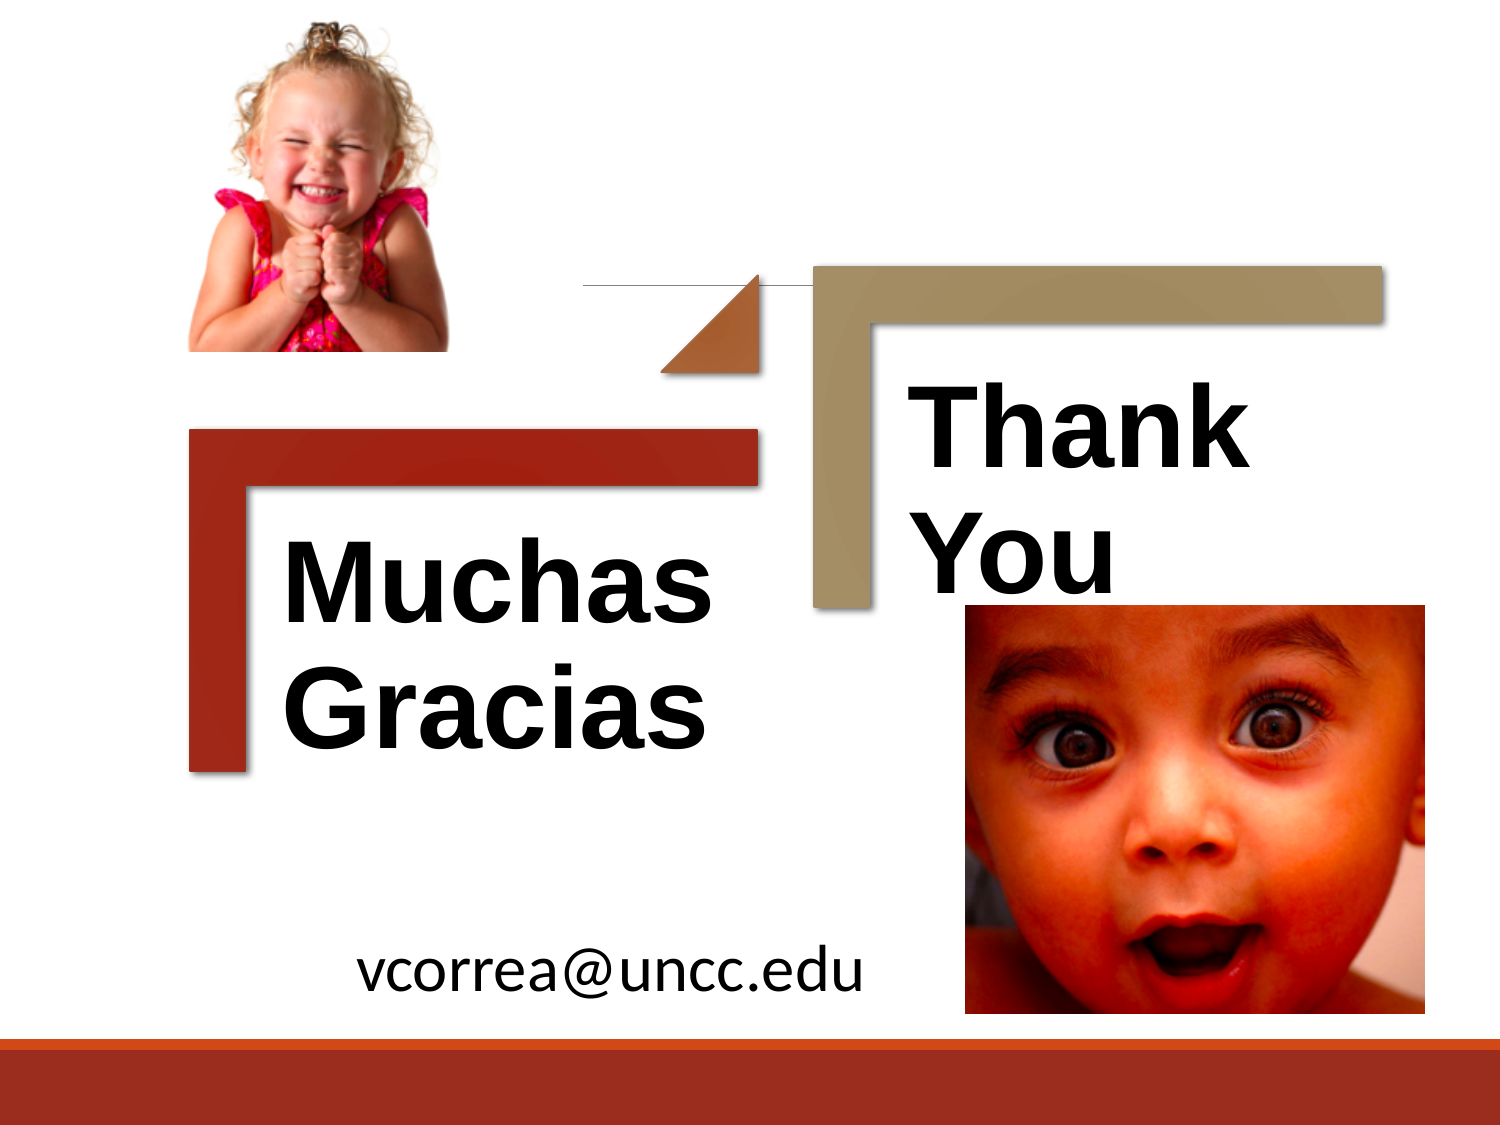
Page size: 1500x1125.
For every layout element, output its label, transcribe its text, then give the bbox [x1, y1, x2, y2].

text_box vcorrea@uncc.edu [328, 944, 893, 1013]
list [167, 274, 1407, 936]
picture [74, 14, 583, 353]
picture [964, 604, 1426, 1015]
